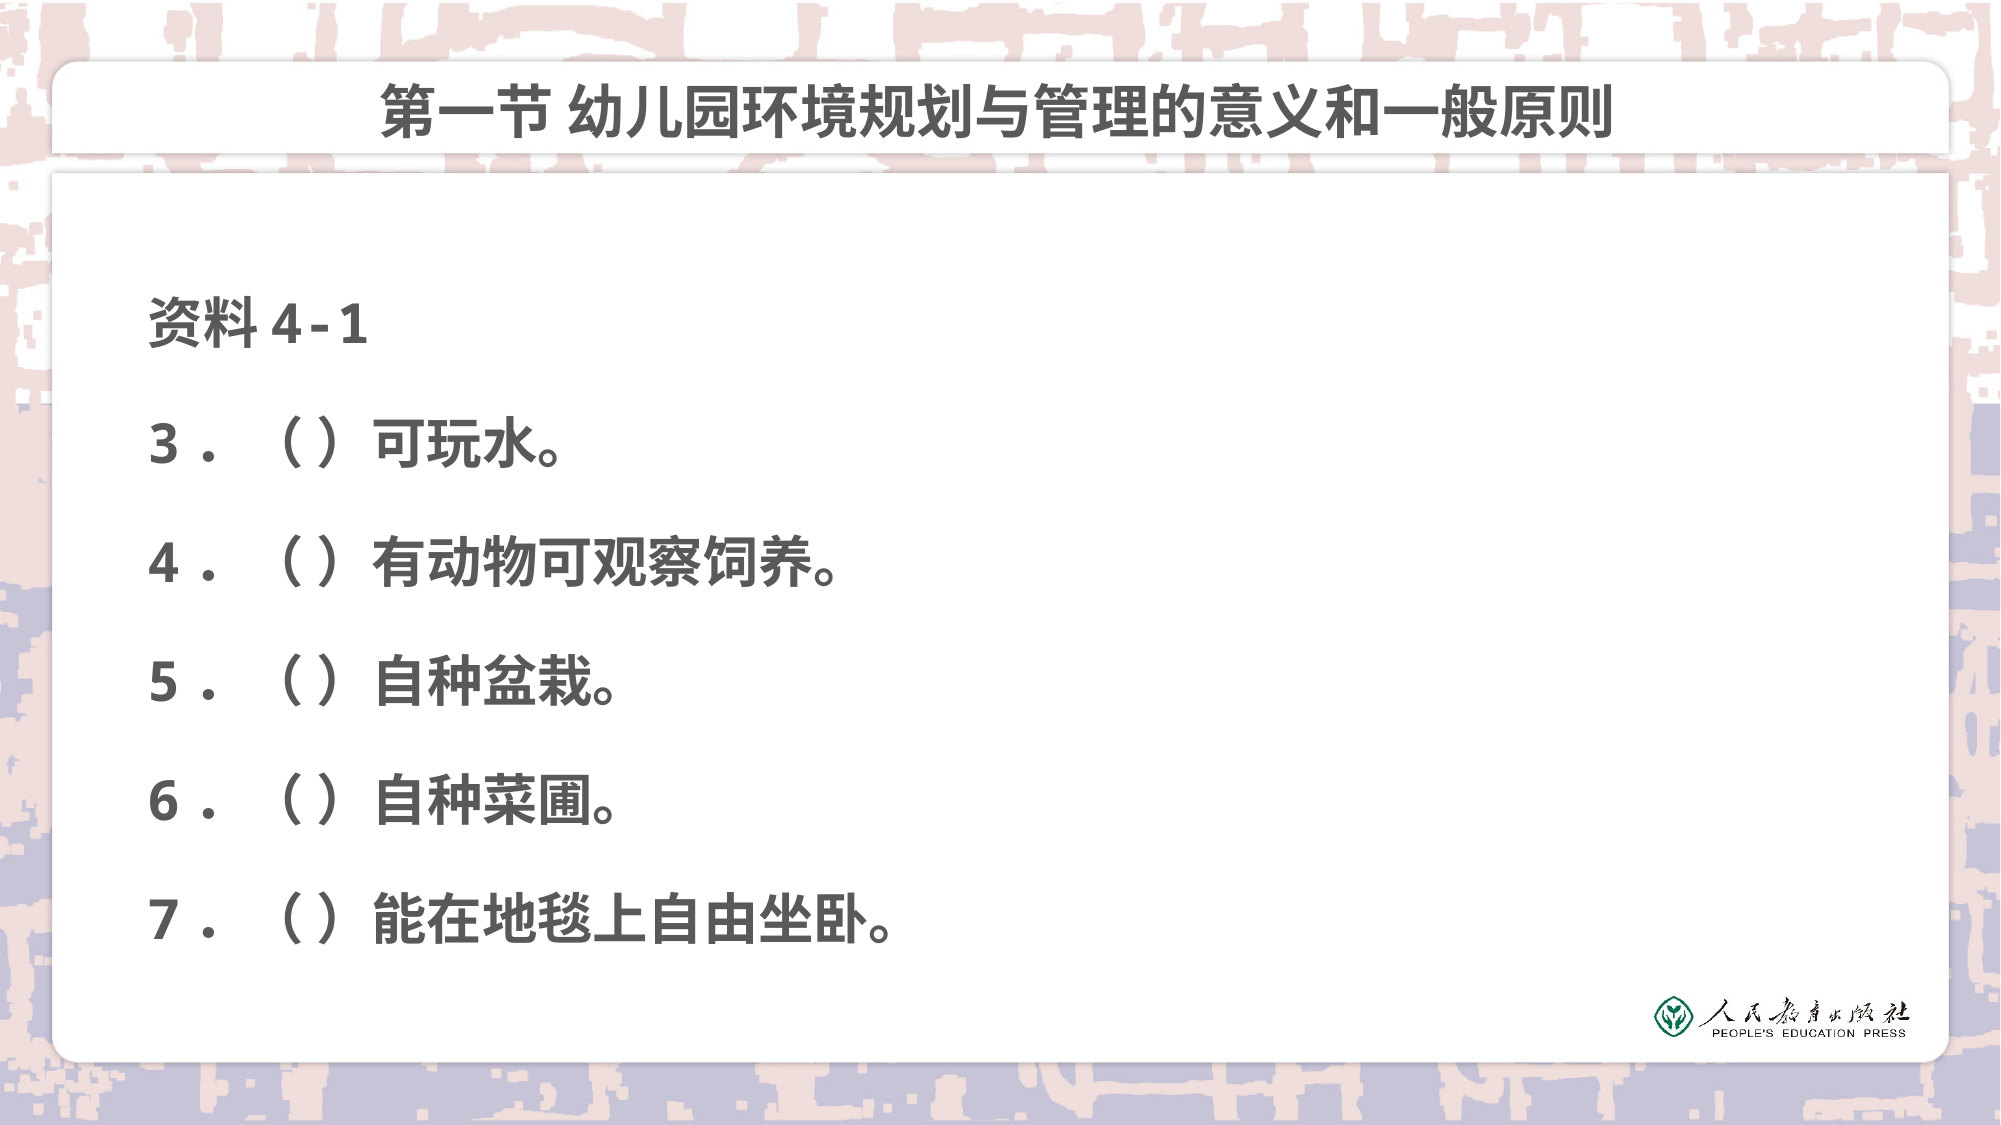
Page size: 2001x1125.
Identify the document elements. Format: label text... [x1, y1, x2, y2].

picture [0, 0, 2001, 1125]
title 第一节 幼儿园环境规划与管理的意义和一般原则 [50, 66, 1945, 162]
list 资料4-1 3．（ ）可玩水。 4．（ ）有动物可观察饲养。 5．（ ）自种盆栽。 6．（ ）自种菜圃。 7．（ ）能在地毯上自由坐卧。 [132, 247, 1858, 962]
